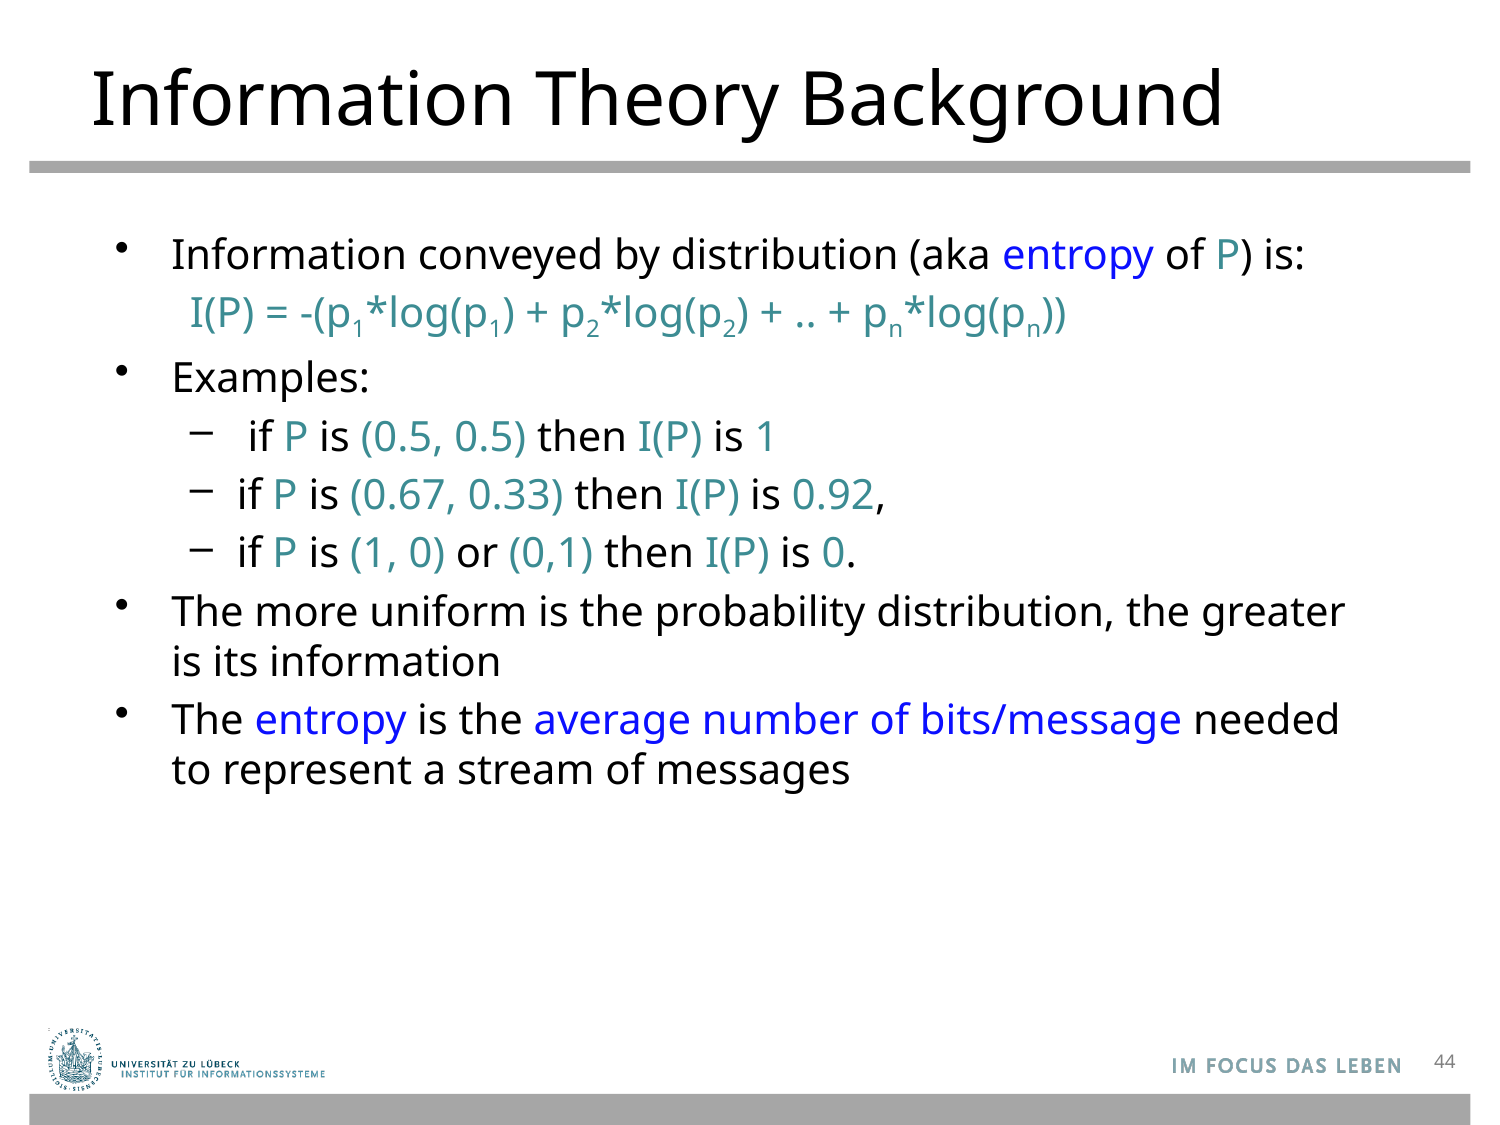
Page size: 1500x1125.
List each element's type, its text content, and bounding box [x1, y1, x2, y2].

list Information conveyed by distribution (aka entropy of P) is: I(P) = -(p1*log(p1) + p2*log(p2) + .. + pn*log(pn)) Examples: if P is (0.5, 0.5) then I(P) is 1 if P is (0.67, 0.33) then I(P) is 0.92, if P is (1, 0) or (0,1) then I(P) is 0. The more uniform is the probability distribution, the greater is its information The entropy is the average number of bits/message needed to represent a stream of messages [99, 219, 1375, 895]
slide_number 44 [1305, 1050, 1471, 1083]
title Information Theory Background [76, 42, 1427, 126]
picture [1173, 1058, 1305, 1073]
